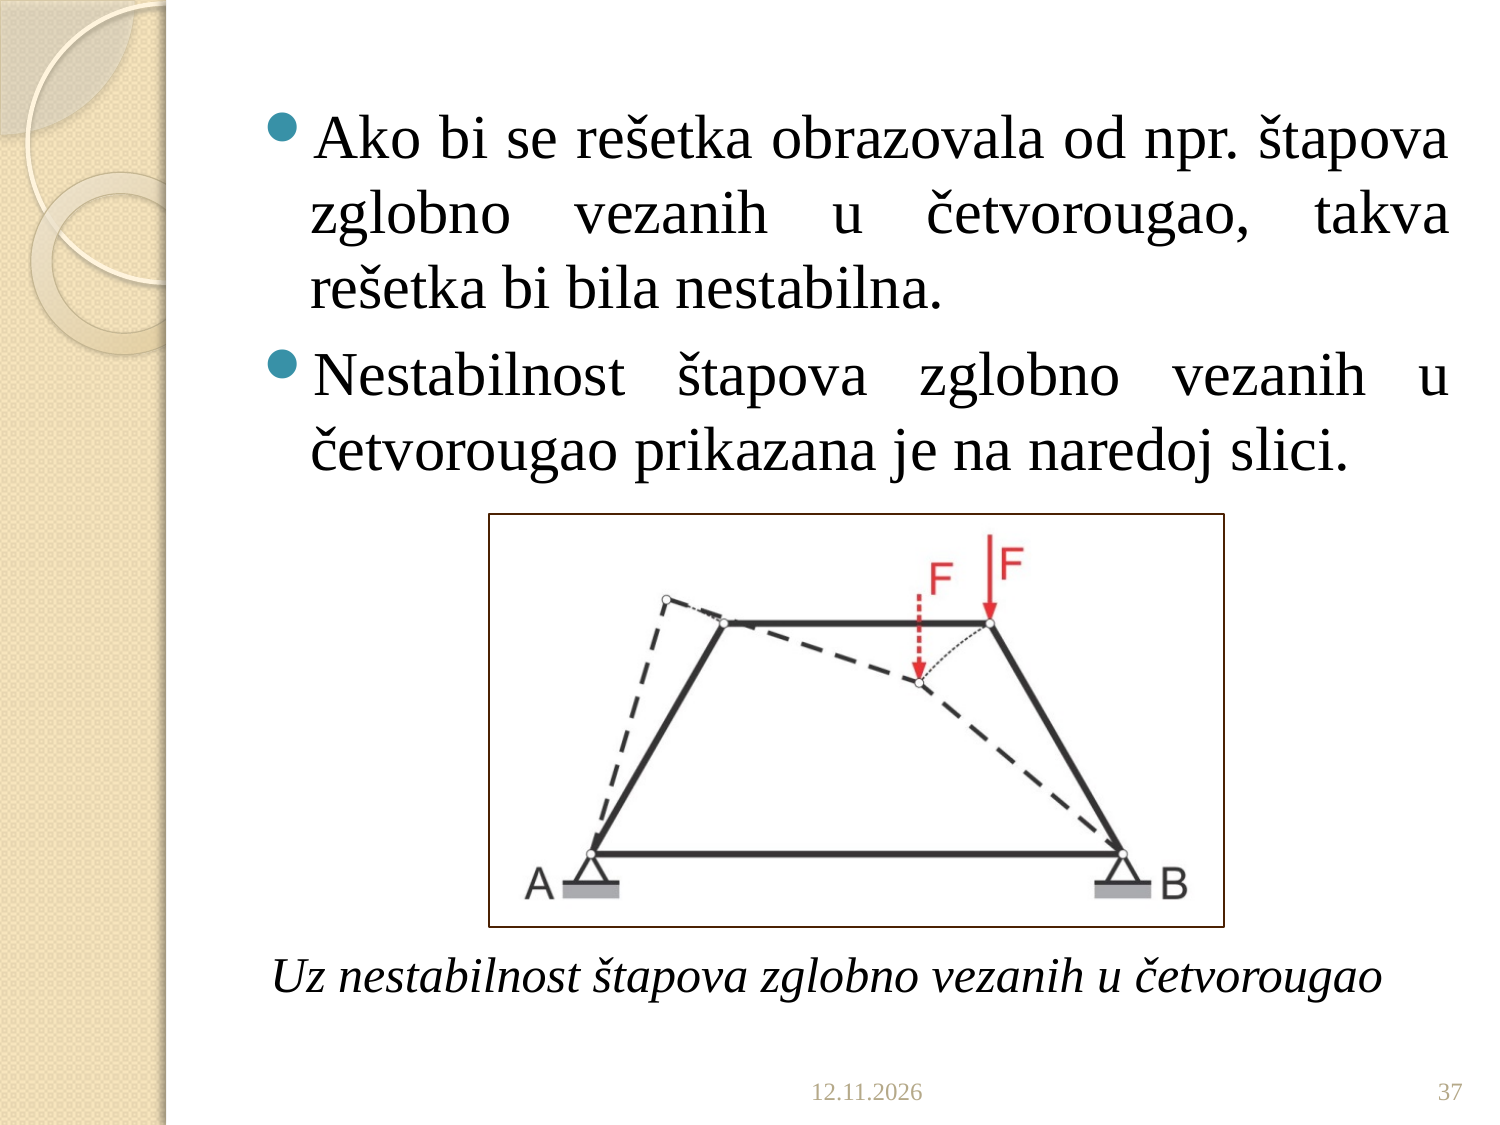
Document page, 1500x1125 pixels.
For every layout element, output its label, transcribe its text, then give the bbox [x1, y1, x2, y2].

text_box Uz nestabilnost štapova zglobno vezanih u četvorougao [253, 935, 1400, 1011]
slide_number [587, 1034, 938, 1113]
slide_number 37 [1413, 1034, 1488, 1113]
picture [489, 514, 1224, 927]
list Ako bi se rešetka obrazovala od npr. štapova zglobno vezanih u četvorougao, takva rešetka bi bila nestabilna. Nestabilnost štapova zglobno vezanih u četvorougao prikazana je na naredoj slici. [235, 88, 1466, 1016]
